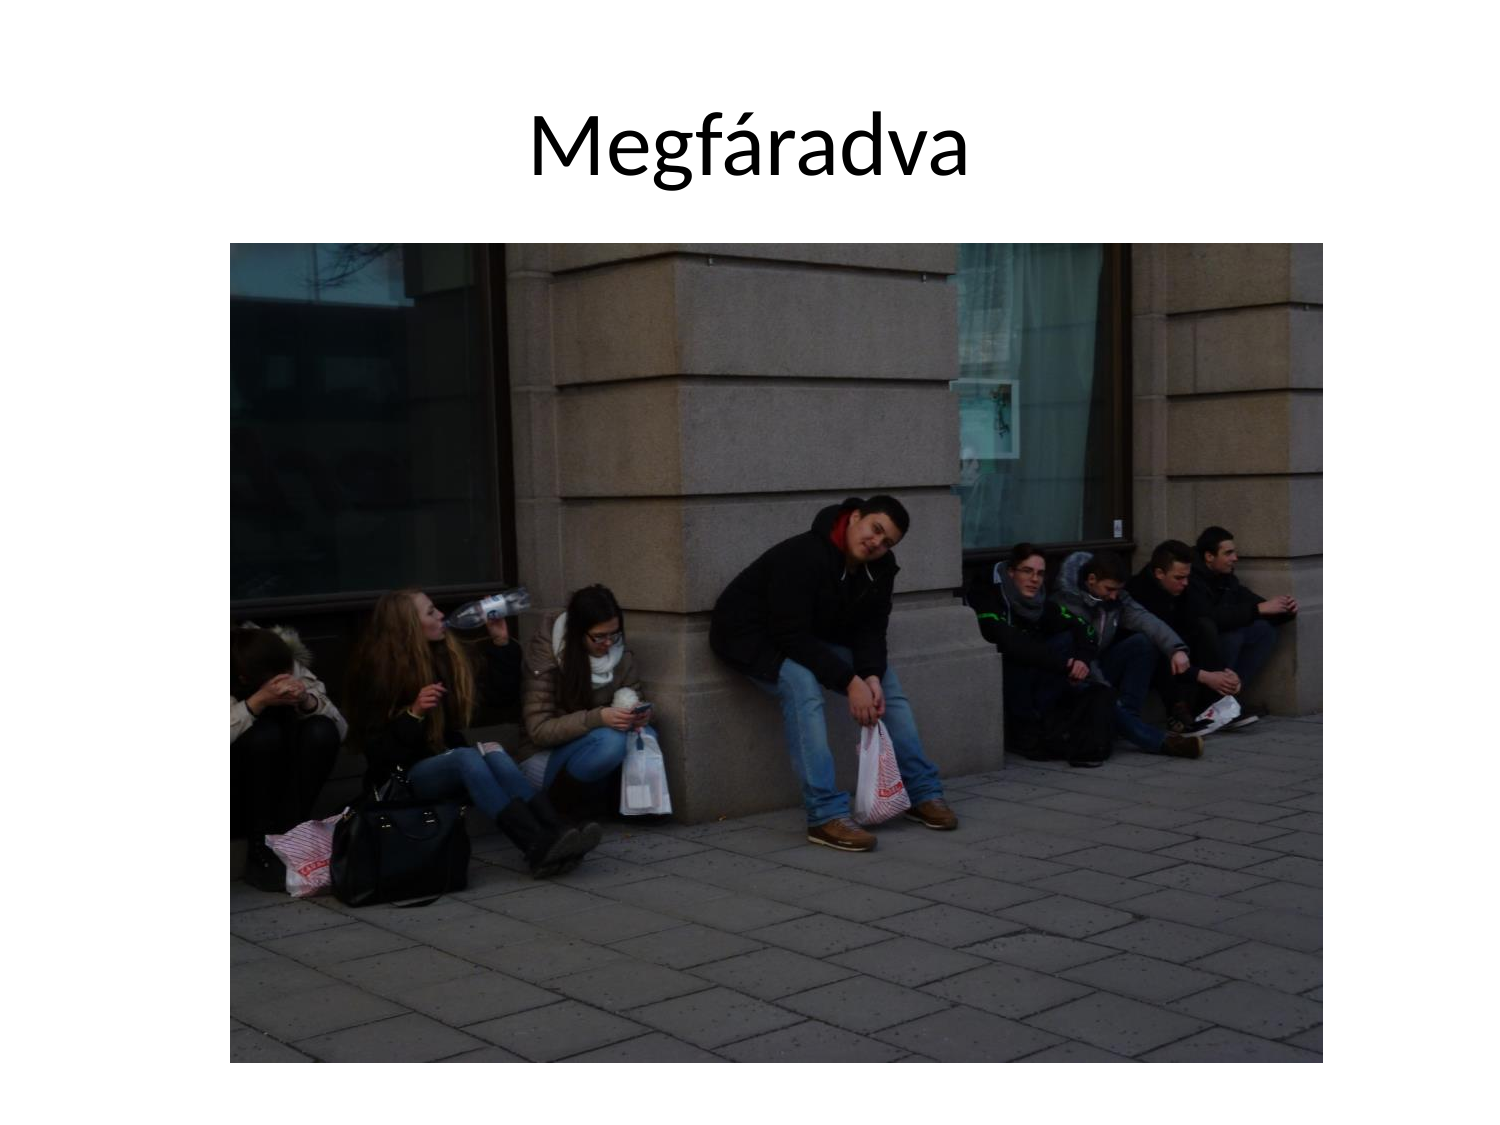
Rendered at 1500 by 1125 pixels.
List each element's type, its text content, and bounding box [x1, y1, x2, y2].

title Megfáradva [75, 45, 1425, 233]
picture [229, 243, 1324, 1064]
